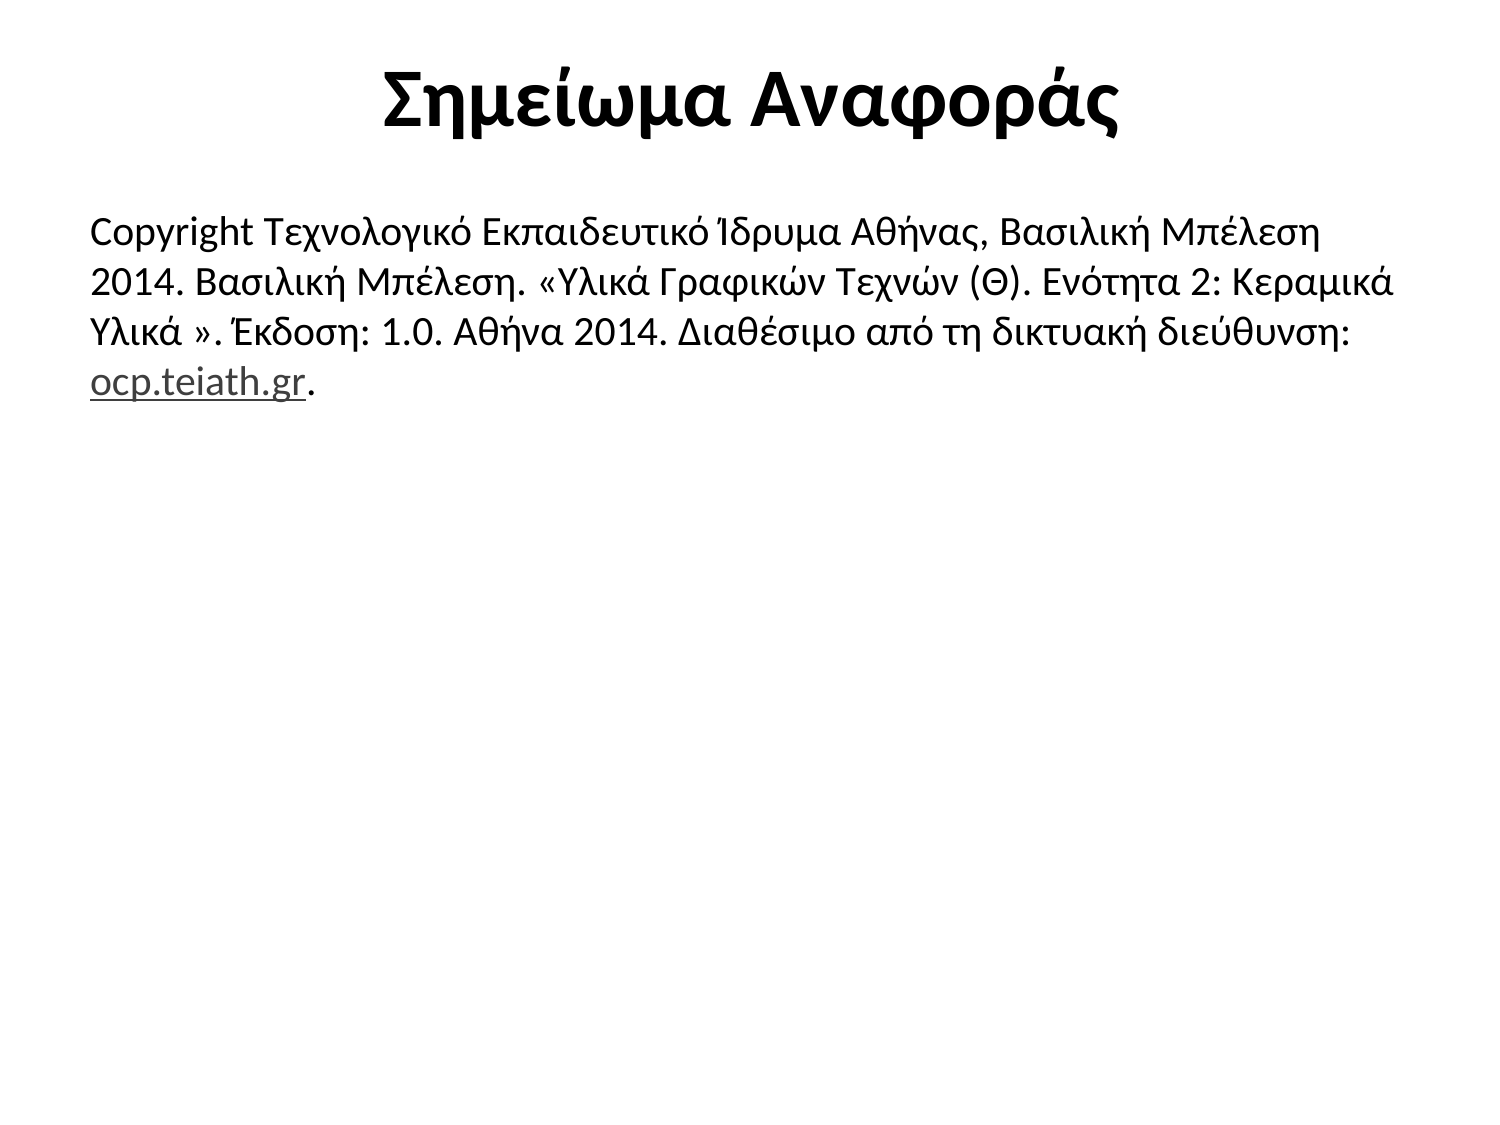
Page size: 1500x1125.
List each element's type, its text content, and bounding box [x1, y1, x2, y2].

list Copyright Τεχνολογικό Εκπαιδευτικό Ίδρυμα Αθήνας, Βασιλική Μπέλεση 2014. Βασιλική Μπέλεση. «Υλικά Γραφικών Τεχνών (Θ). Ενότητα 2: Κεραμικά Υλικά ». Έκδοση: 1.0. Αθήνα 2014. Διαθέσιμο από τη δικτυακή διεύθυνση: ocp.teiath.gr. [75, 196, 1425, 1024]
title Σημείωμα Αναφοράς [76, 19, 1427, 169]
